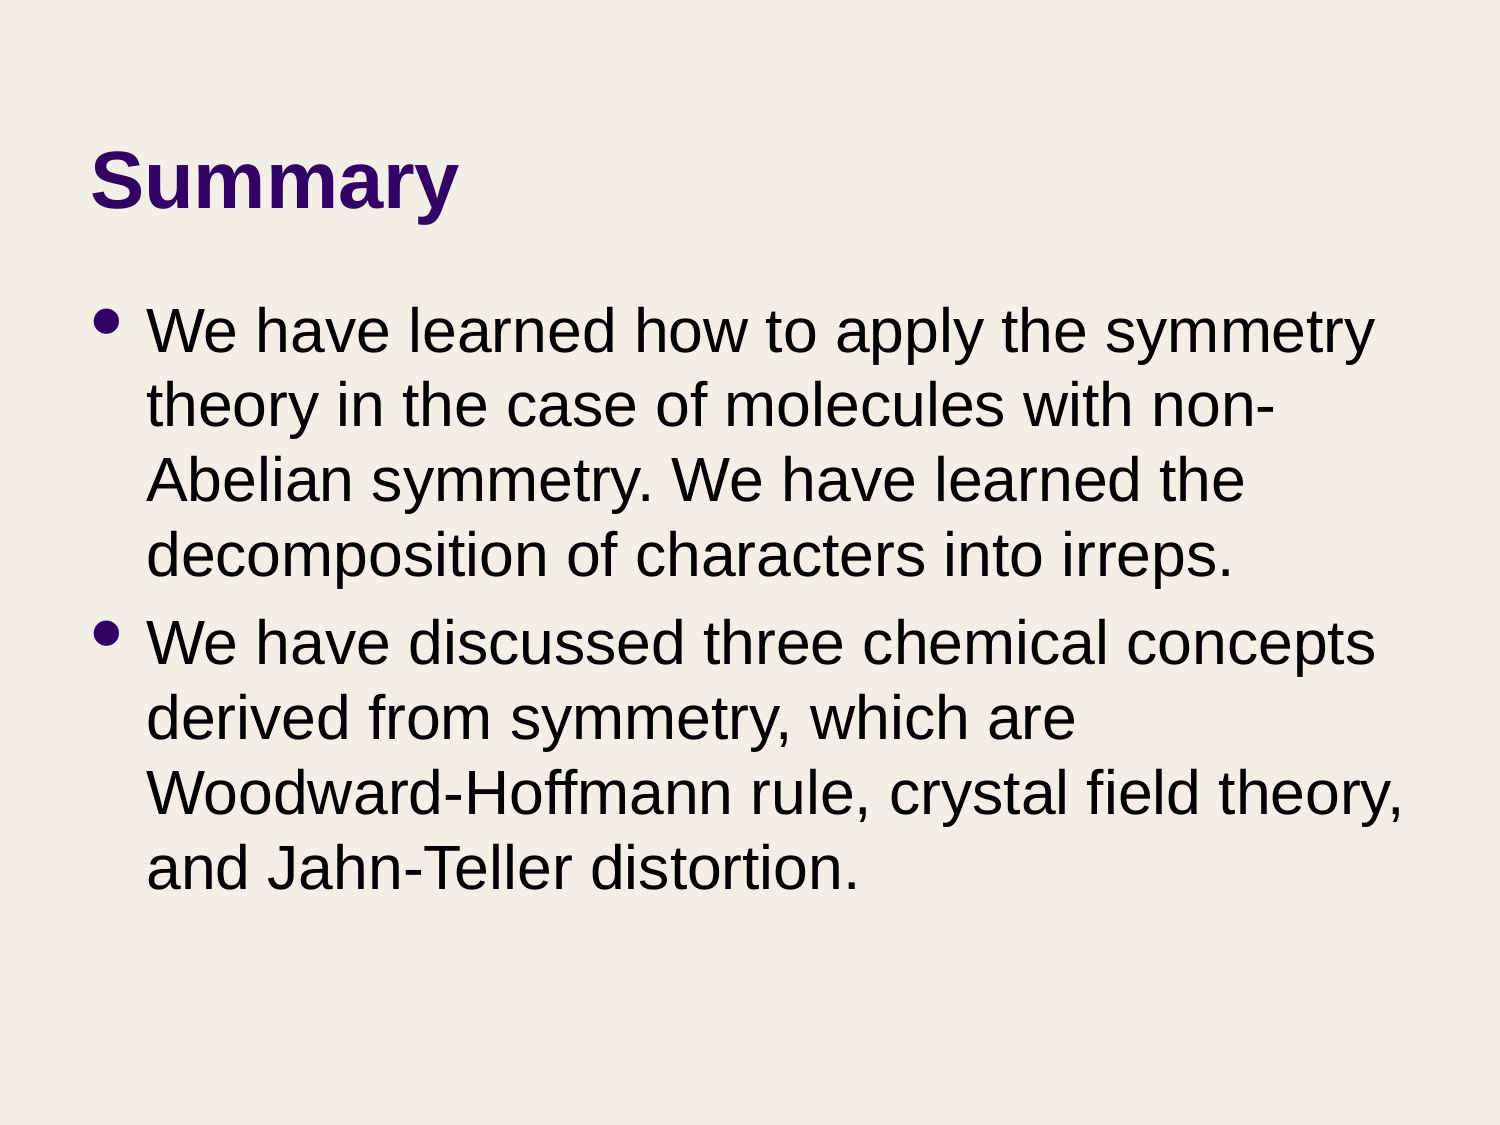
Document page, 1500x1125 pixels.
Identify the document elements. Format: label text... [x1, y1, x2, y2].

title Summary [75, 20, 1425, 233]
list We have learned how to apply the symmetry theory in the case of molecules with non-Abelian symmetry. We have learned the decomposition of characters into irreps. We have discussed three chemical concepts derived from symmetry, which are Woodward-Hoffmann rule, crystal field theory, and Jahn-Teller distortion. [75, 282, 1425, 1006]
